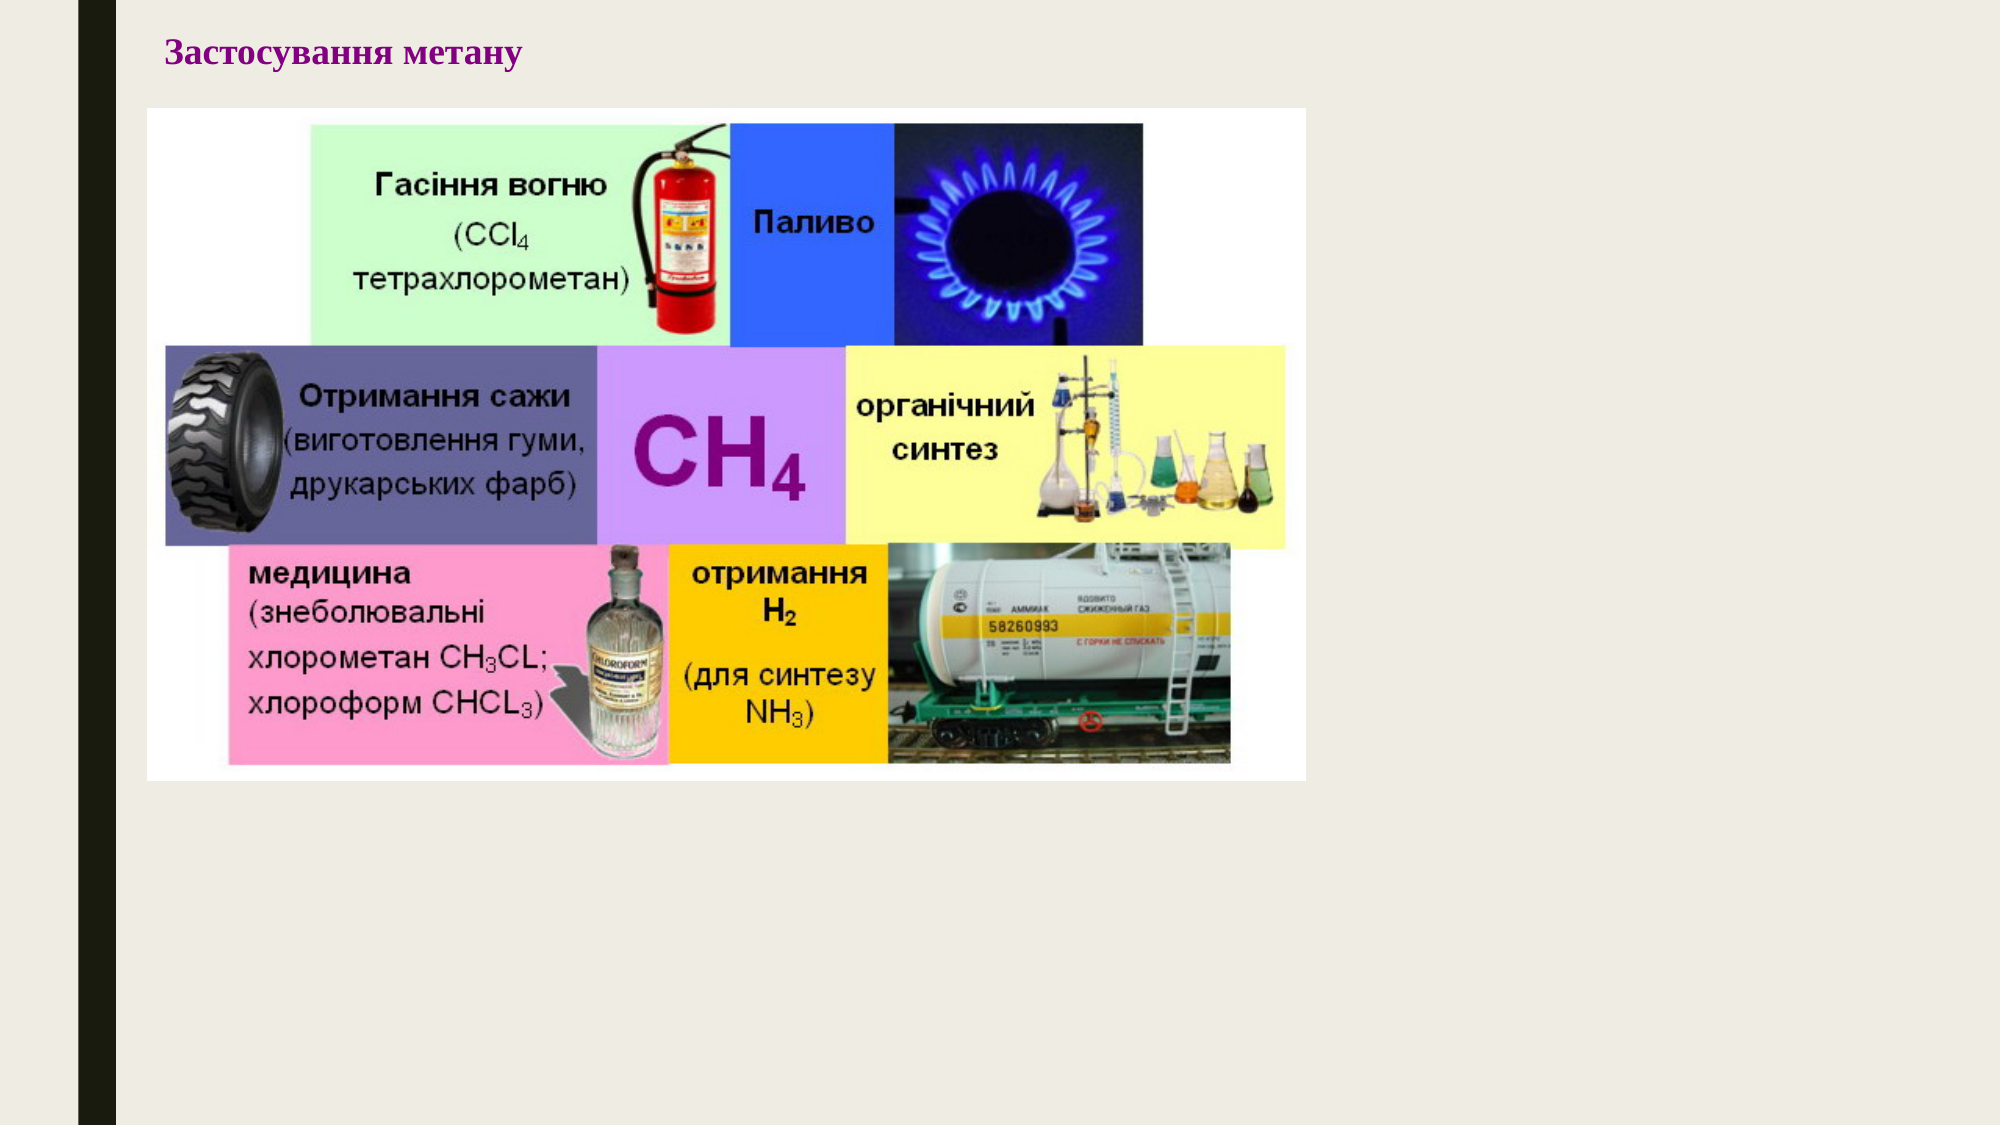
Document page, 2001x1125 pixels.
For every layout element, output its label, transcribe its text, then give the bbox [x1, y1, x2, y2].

text_box Застосування метану [149, 19, 539, 80]
picture [147, 108, 1306, 781]
